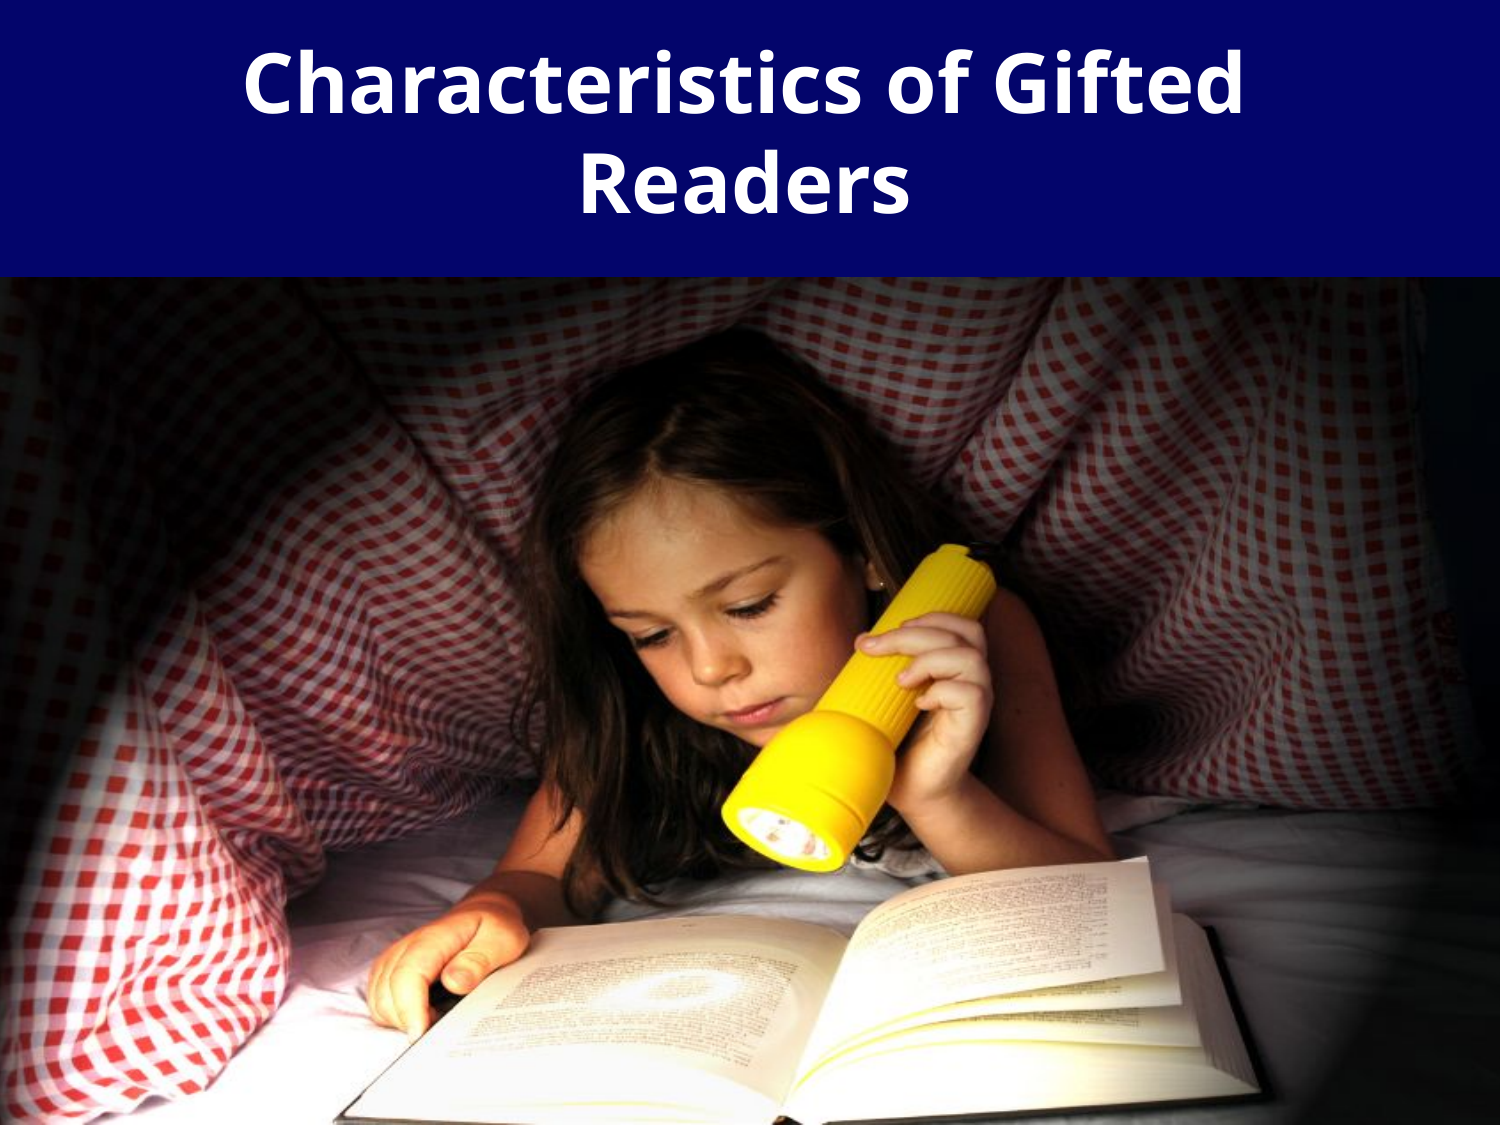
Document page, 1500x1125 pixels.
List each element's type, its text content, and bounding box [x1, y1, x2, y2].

title Characteristics of Gifted Readers [69, 36, 1420, 224]
picture [0, 277, 1500, 1125]
text_box [0, 0, 1500, 276]
